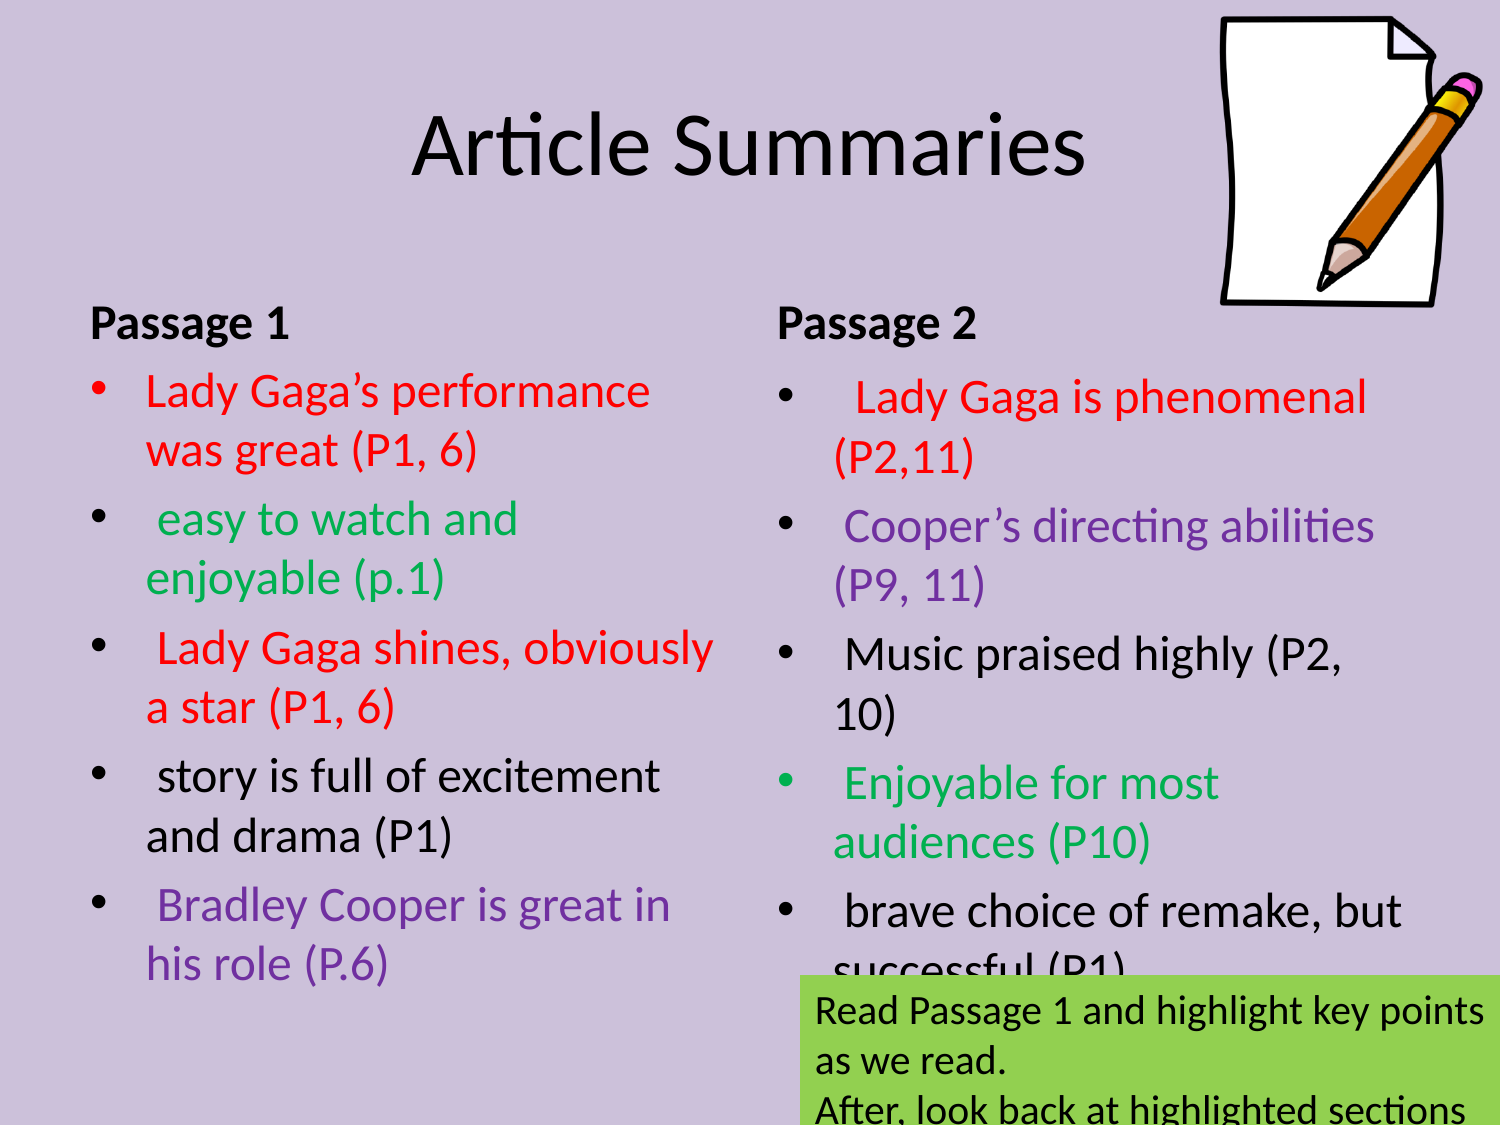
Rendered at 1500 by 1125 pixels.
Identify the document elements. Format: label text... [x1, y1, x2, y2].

list Lady Gaga’s performance was great (P1, 6) easy to watch and enjoyable (p.1) Lady Gaga shines, obviously a star (P1, 6) story is full of excitement and drama (P1) Bradley Cooper is great in his role (P.6) [75, 350, 738, 999]
list Lady Gaga is phenomenal (P2,11) Cooper’s directing abilities (P9, 11) Music praised highly (P2, 10) Enjoyable for most audiences (P10) brave choice of remake, but successful (P1) [761, 356, 1425, 1005]
text_box Read Passage 1 and highlight key points as we read. After, look back at highlighted sections and summarise main points about ‘A Star Is Born’. [800, 975, 1500, 1125]
title Article Summaries [75, 45, 1177, 233]
list Passage 2 [761, 251, 1425, 356]
list Passage 1 [75, 251, 738, 350]
picture [1182, 12, 1496, 326]
